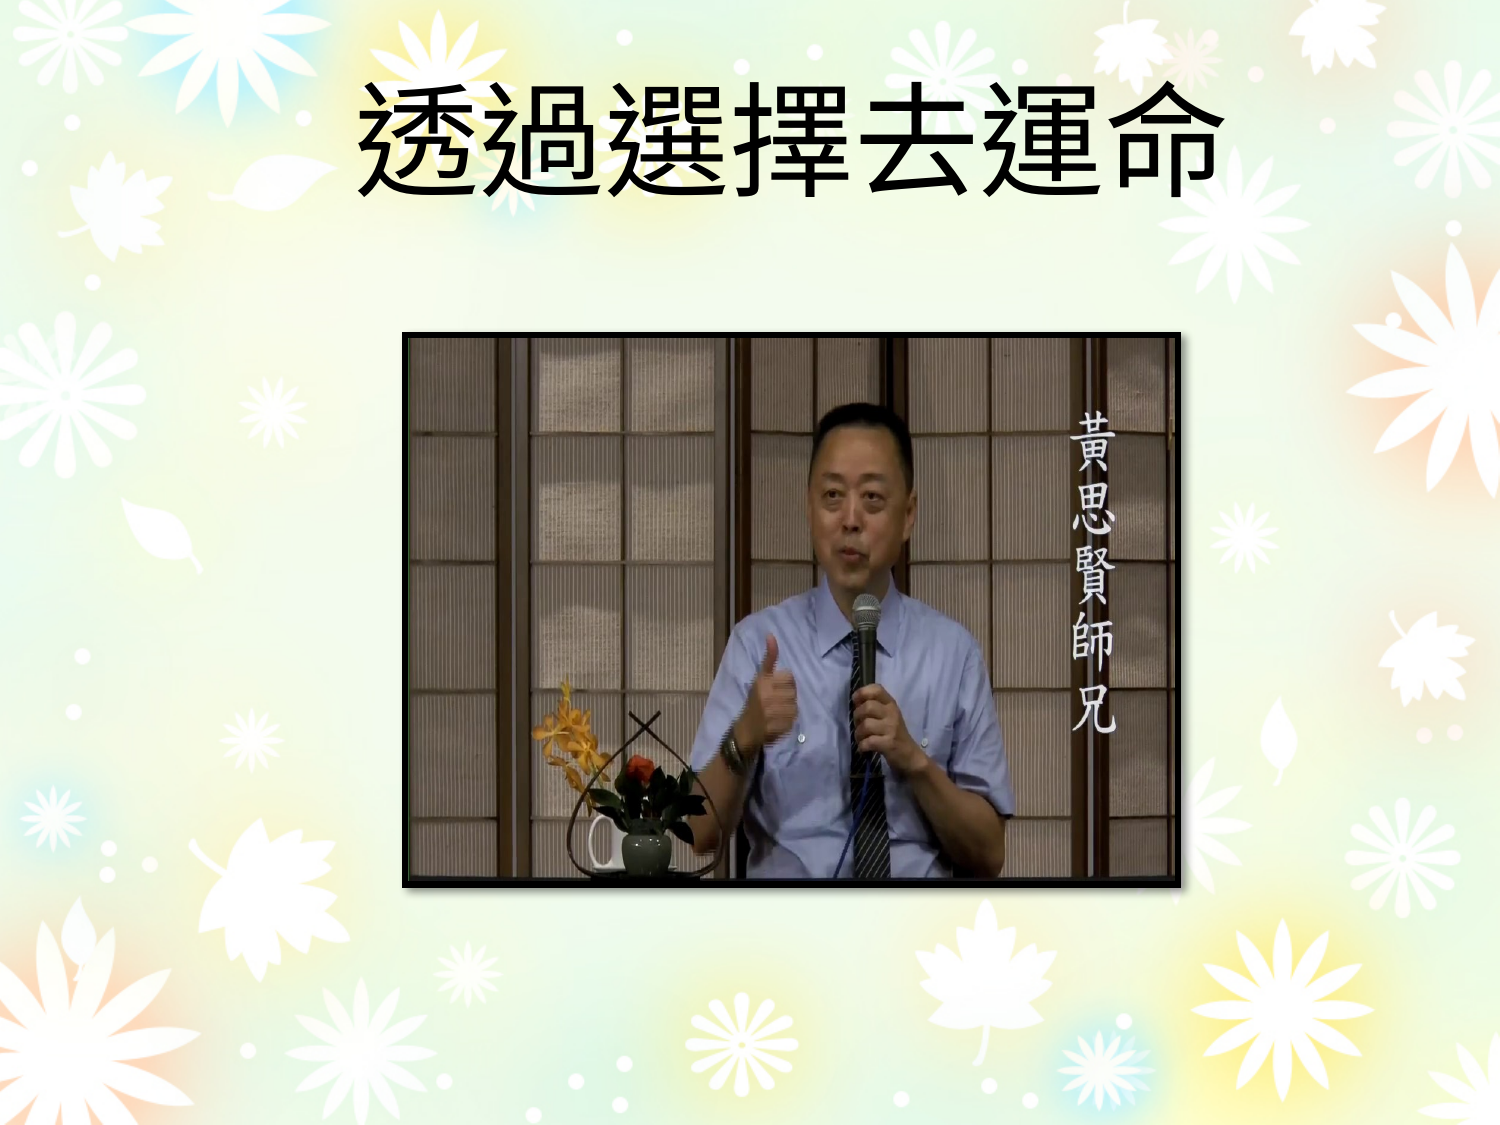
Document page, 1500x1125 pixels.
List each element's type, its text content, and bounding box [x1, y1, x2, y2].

picture [0, 0, 1500, 1125]
list 透過選擇去運命 [147, 54, 1437, 797]
